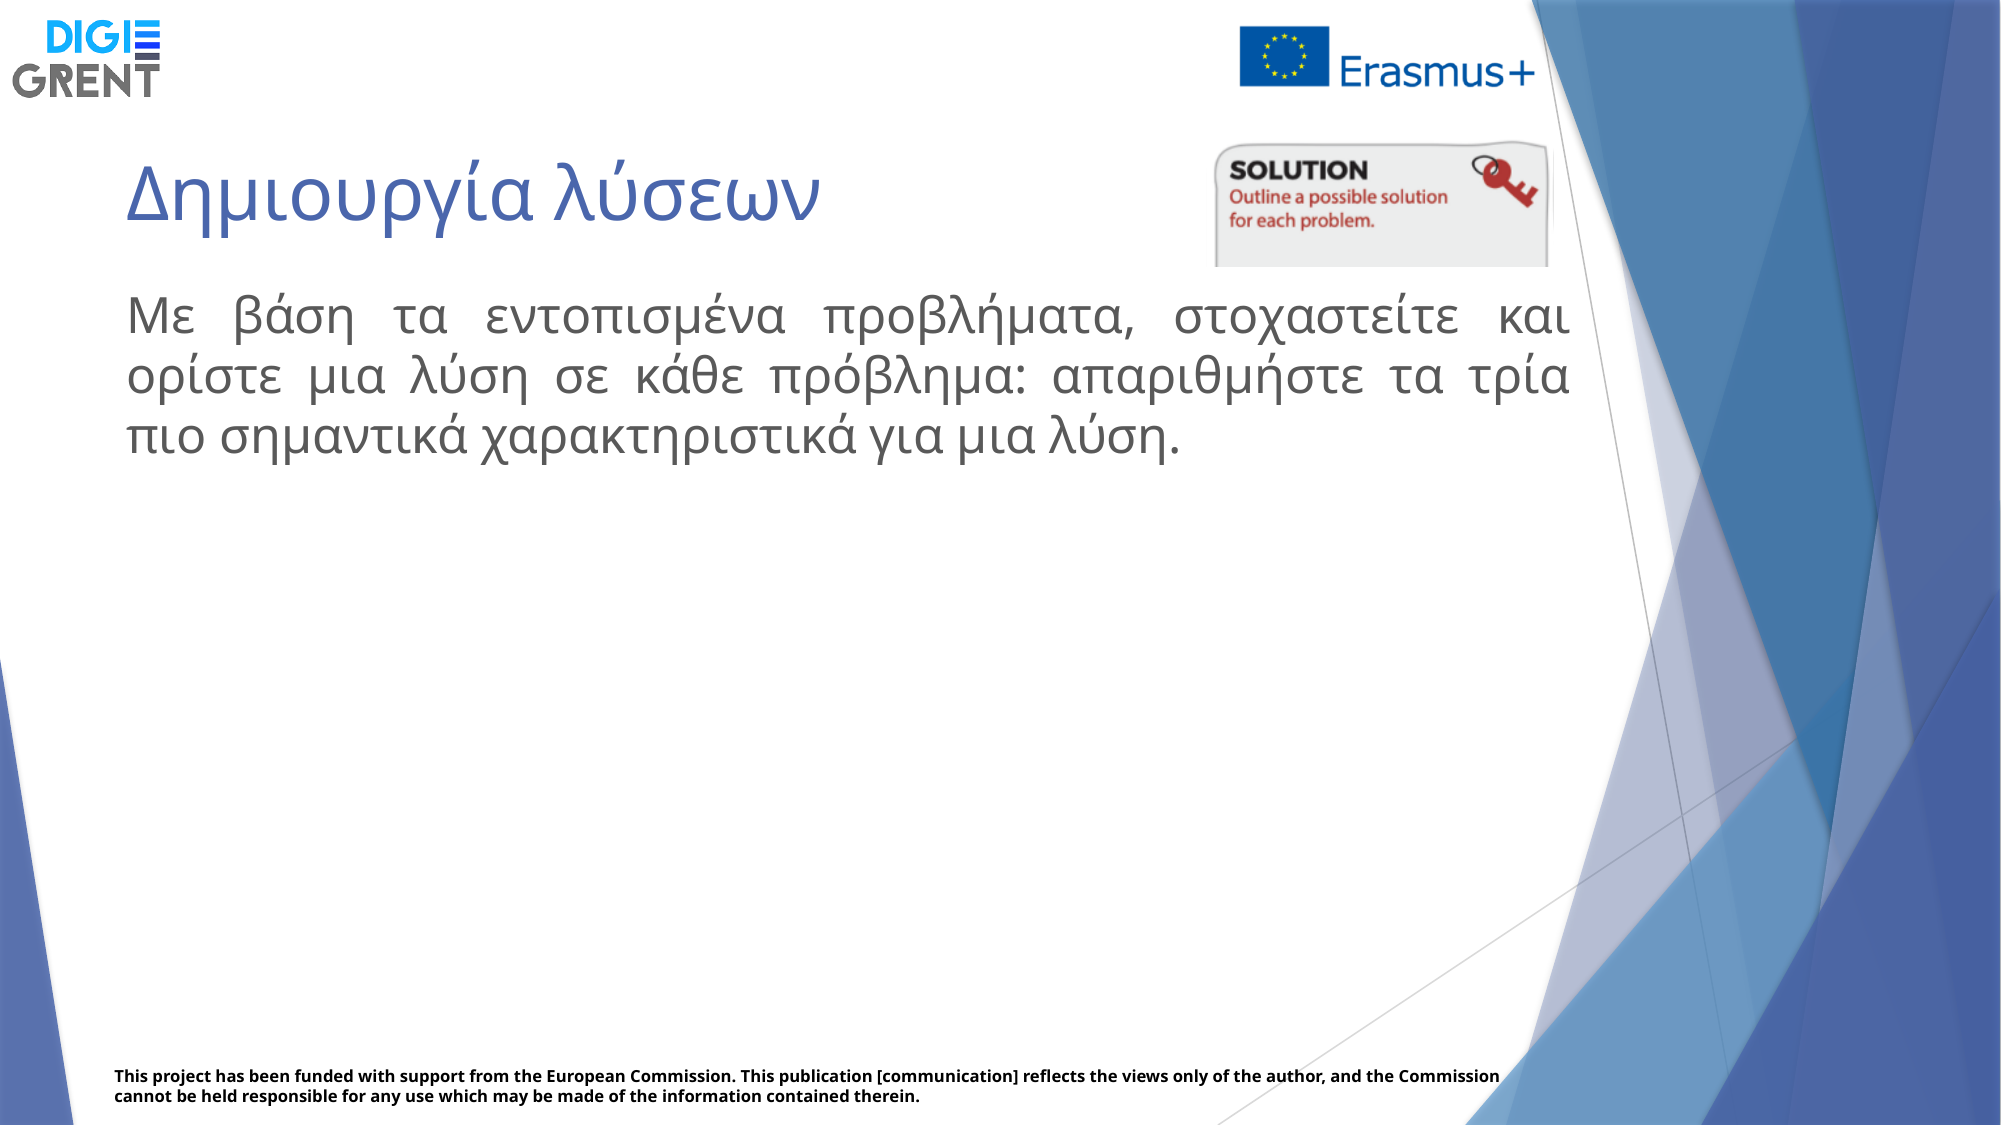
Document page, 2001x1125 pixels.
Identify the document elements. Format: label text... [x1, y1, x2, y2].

picture [1236, 24, 1537, 91]
picture [9, 15, 169, 100]
text_box Με βάση τα εντοπισμένα προβλήματα, στοχαστείτε και ορίστε μια λύση σε κάθε πρόβλημα: απαριθμήστε τα τρία πιο σημαντικά χαρακτηριστικά για μια λύση. [111, 275, 1587, 809]
text_box Δημιουργία λύσεων [111, 137, 1206, 275]
picture [1205, 138, 1555, 268]
